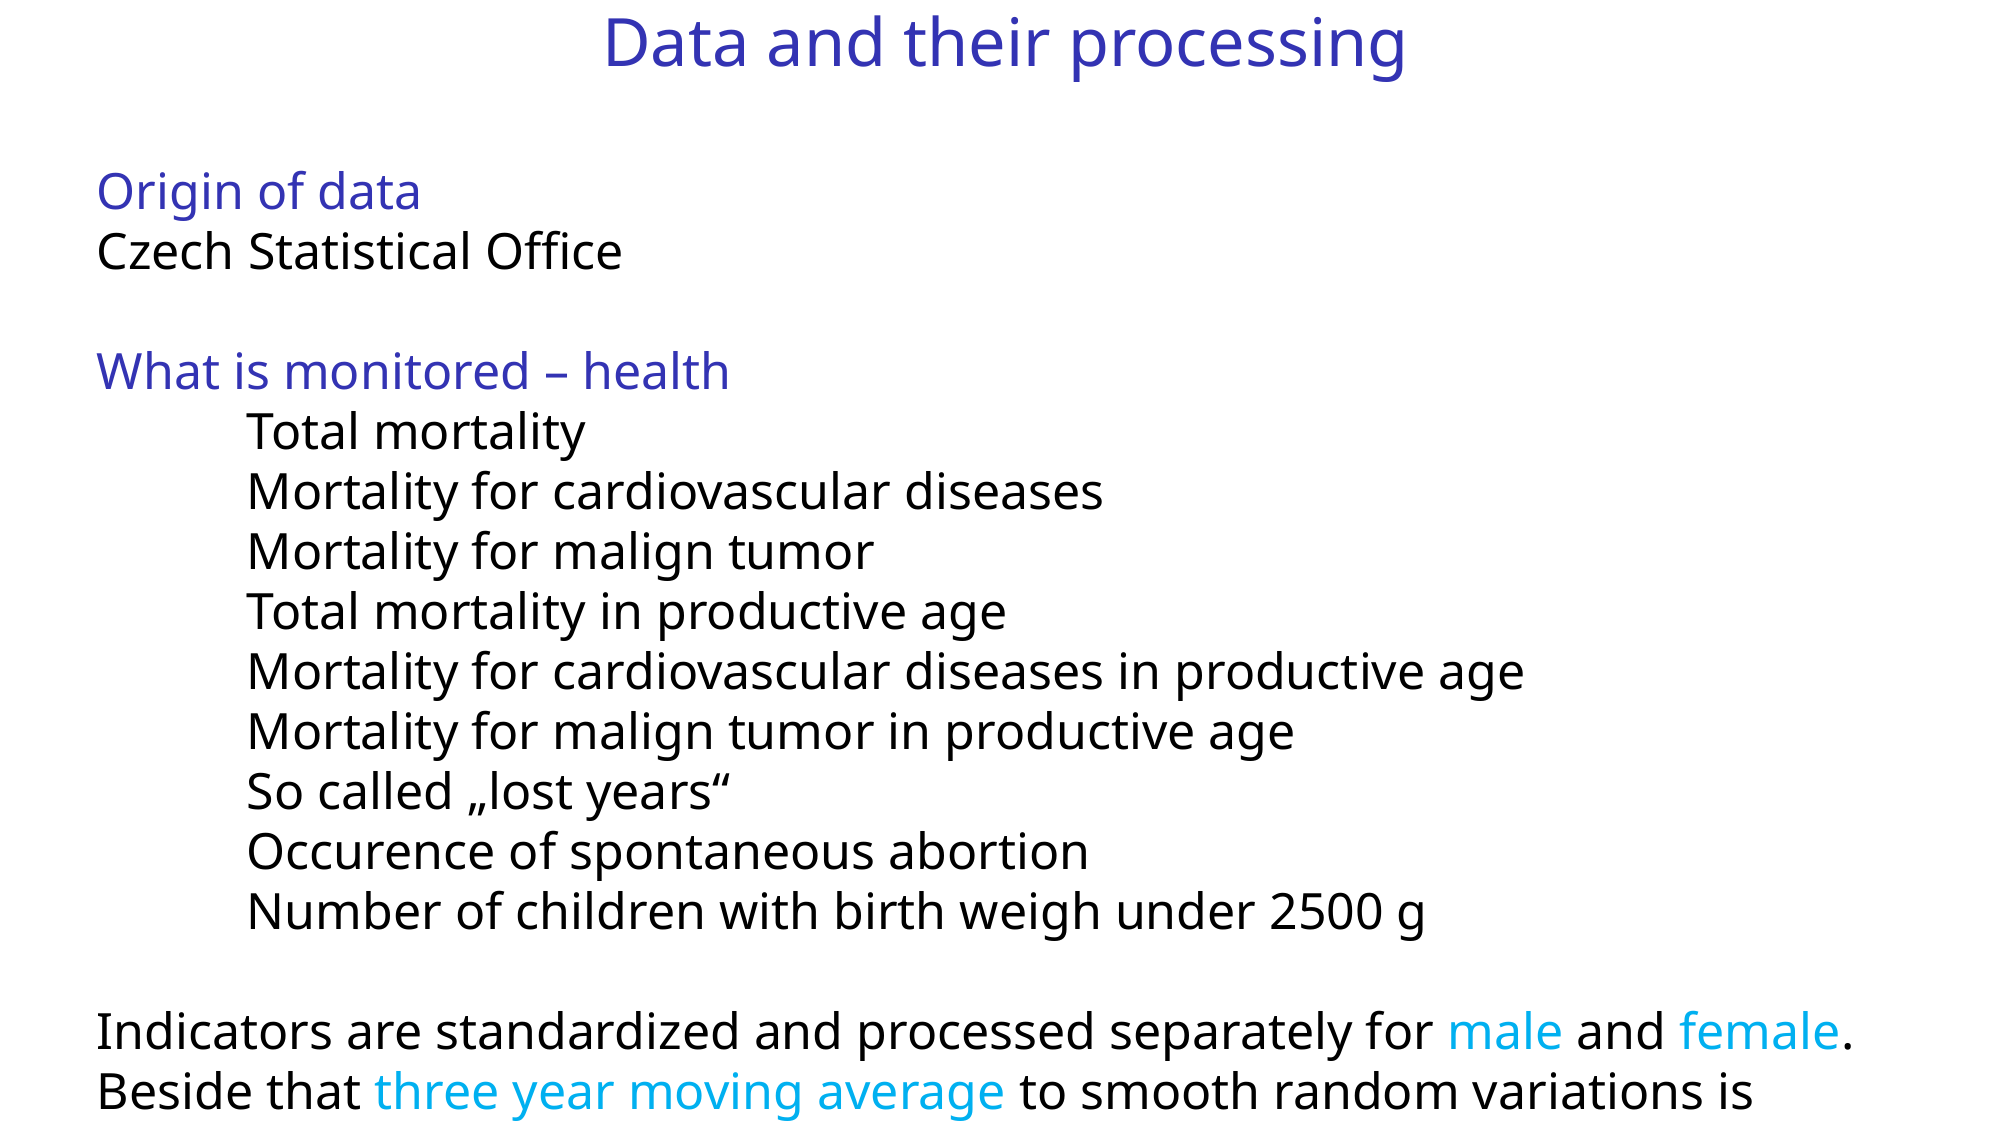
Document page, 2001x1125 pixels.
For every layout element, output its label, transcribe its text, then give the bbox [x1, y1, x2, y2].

text_box Data and their processing Origin of data Czech Statistical Office What is monitored – health Total mortality Mortality for cardiovascular diseases Mortality for malign tumor Total mortality in productive age Mortality for cardiovascular diseases in productive age Mortality for malign tumor in productive age So called „lost years“ Occurence of spontaneous abortion Number of children with birth weigh under 2500 g Indicators are standardized and processed separately for male and female. Beside that three year moving average to smooth random variations is calculated. [82, 0, 1931, 1125]
